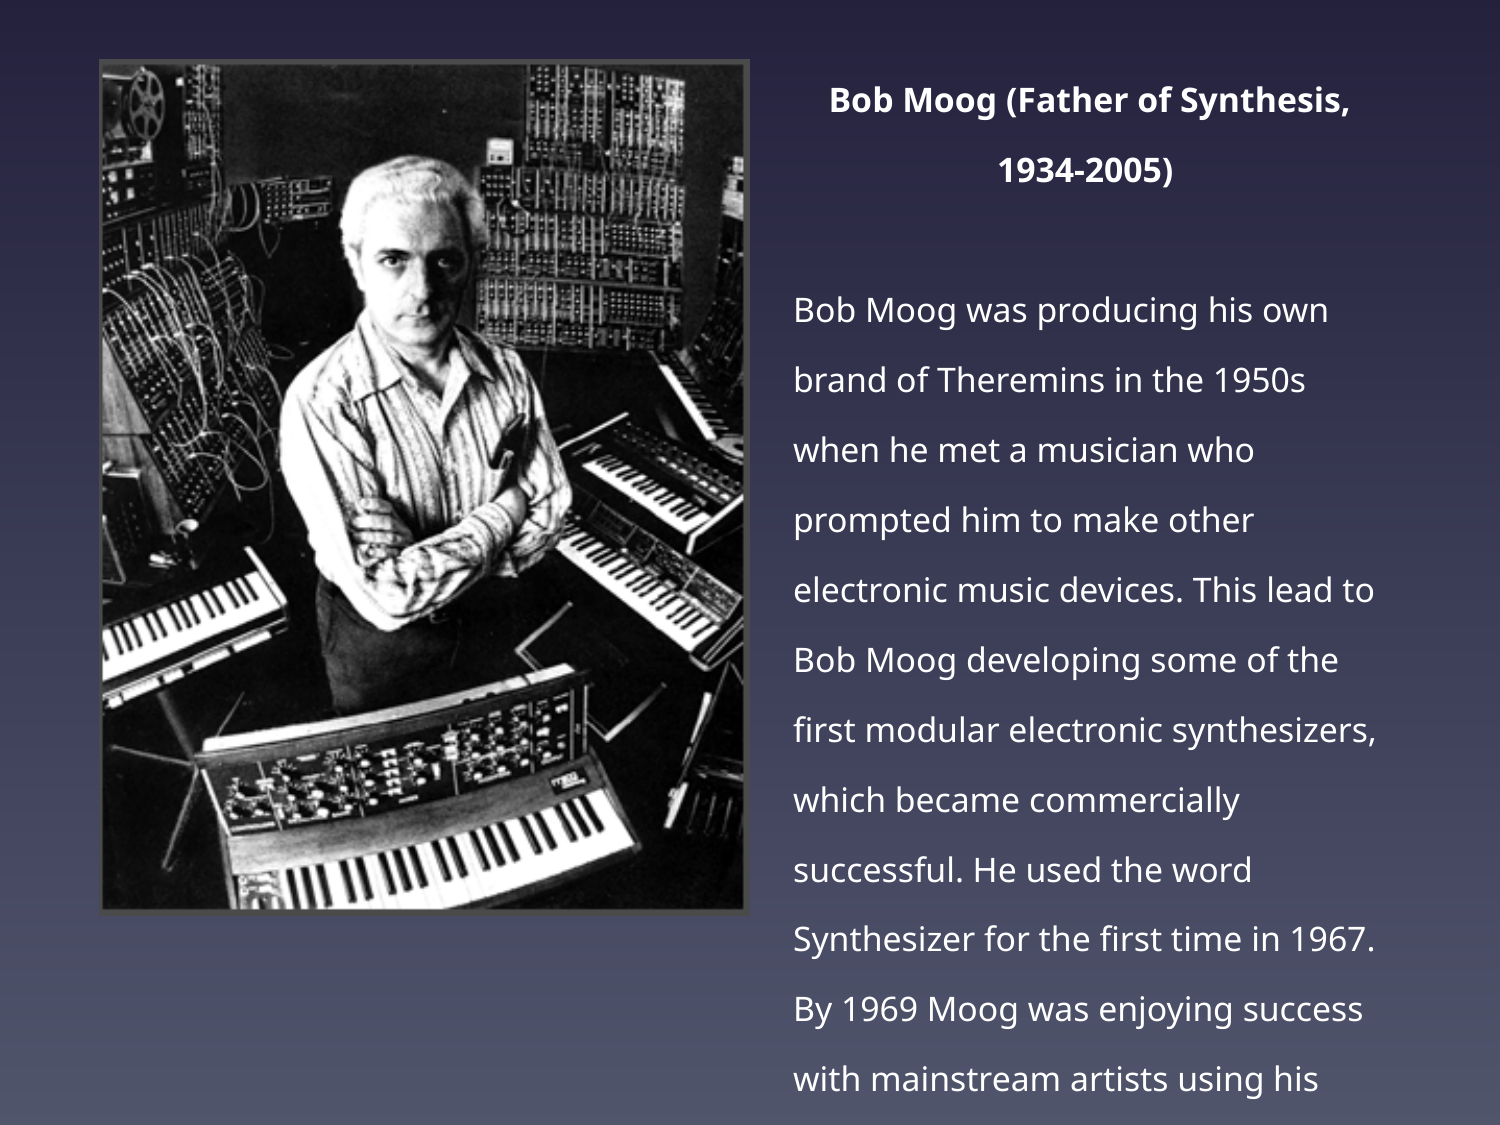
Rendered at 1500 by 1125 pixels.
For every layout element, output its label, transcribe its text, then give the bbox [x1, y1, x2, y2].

text_box Bob Moog (Father of Synthesis, 1934-2005) Bob Moog was producing his own brand of Theremins in the 1950s when he met a musician who prompted him to make other electronic music devices. This lead to Bob Moog developing some of the first modular electronic synthesizers, which became commercially successful. He used the word Synthesizer for the first time in 1967. By 1969 Moog was enjoying success with mainstream artists using his modules. He continued to develop a full line of synthesizers which are still popular to this day, including the Mini-Moog and Little Phatty. [778, 63, 1401, 1125]
picture [99, 59, 751, 916]
